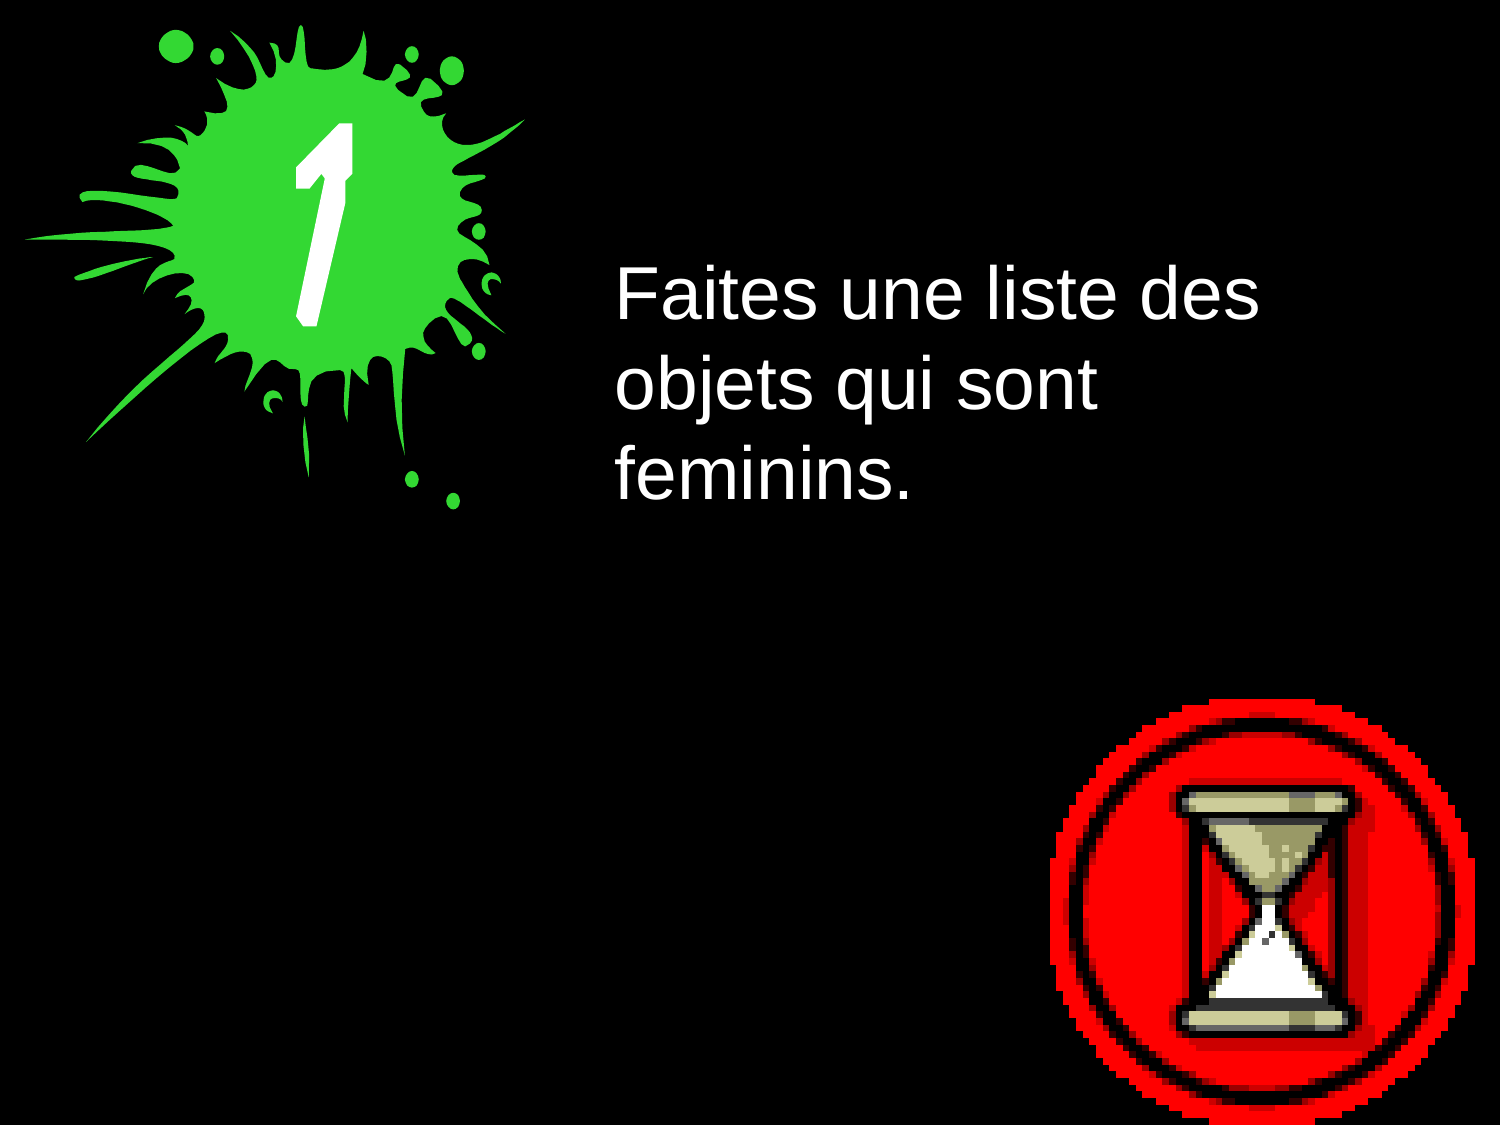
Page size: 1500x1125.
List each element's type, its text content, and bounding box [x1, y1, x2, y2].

text_box Faites une liste des objets qui sont feminins. [599, 237, 1288, 523]
picture [24, 24, 525, 510]
picture [1049, 699, 1475, 1125]
